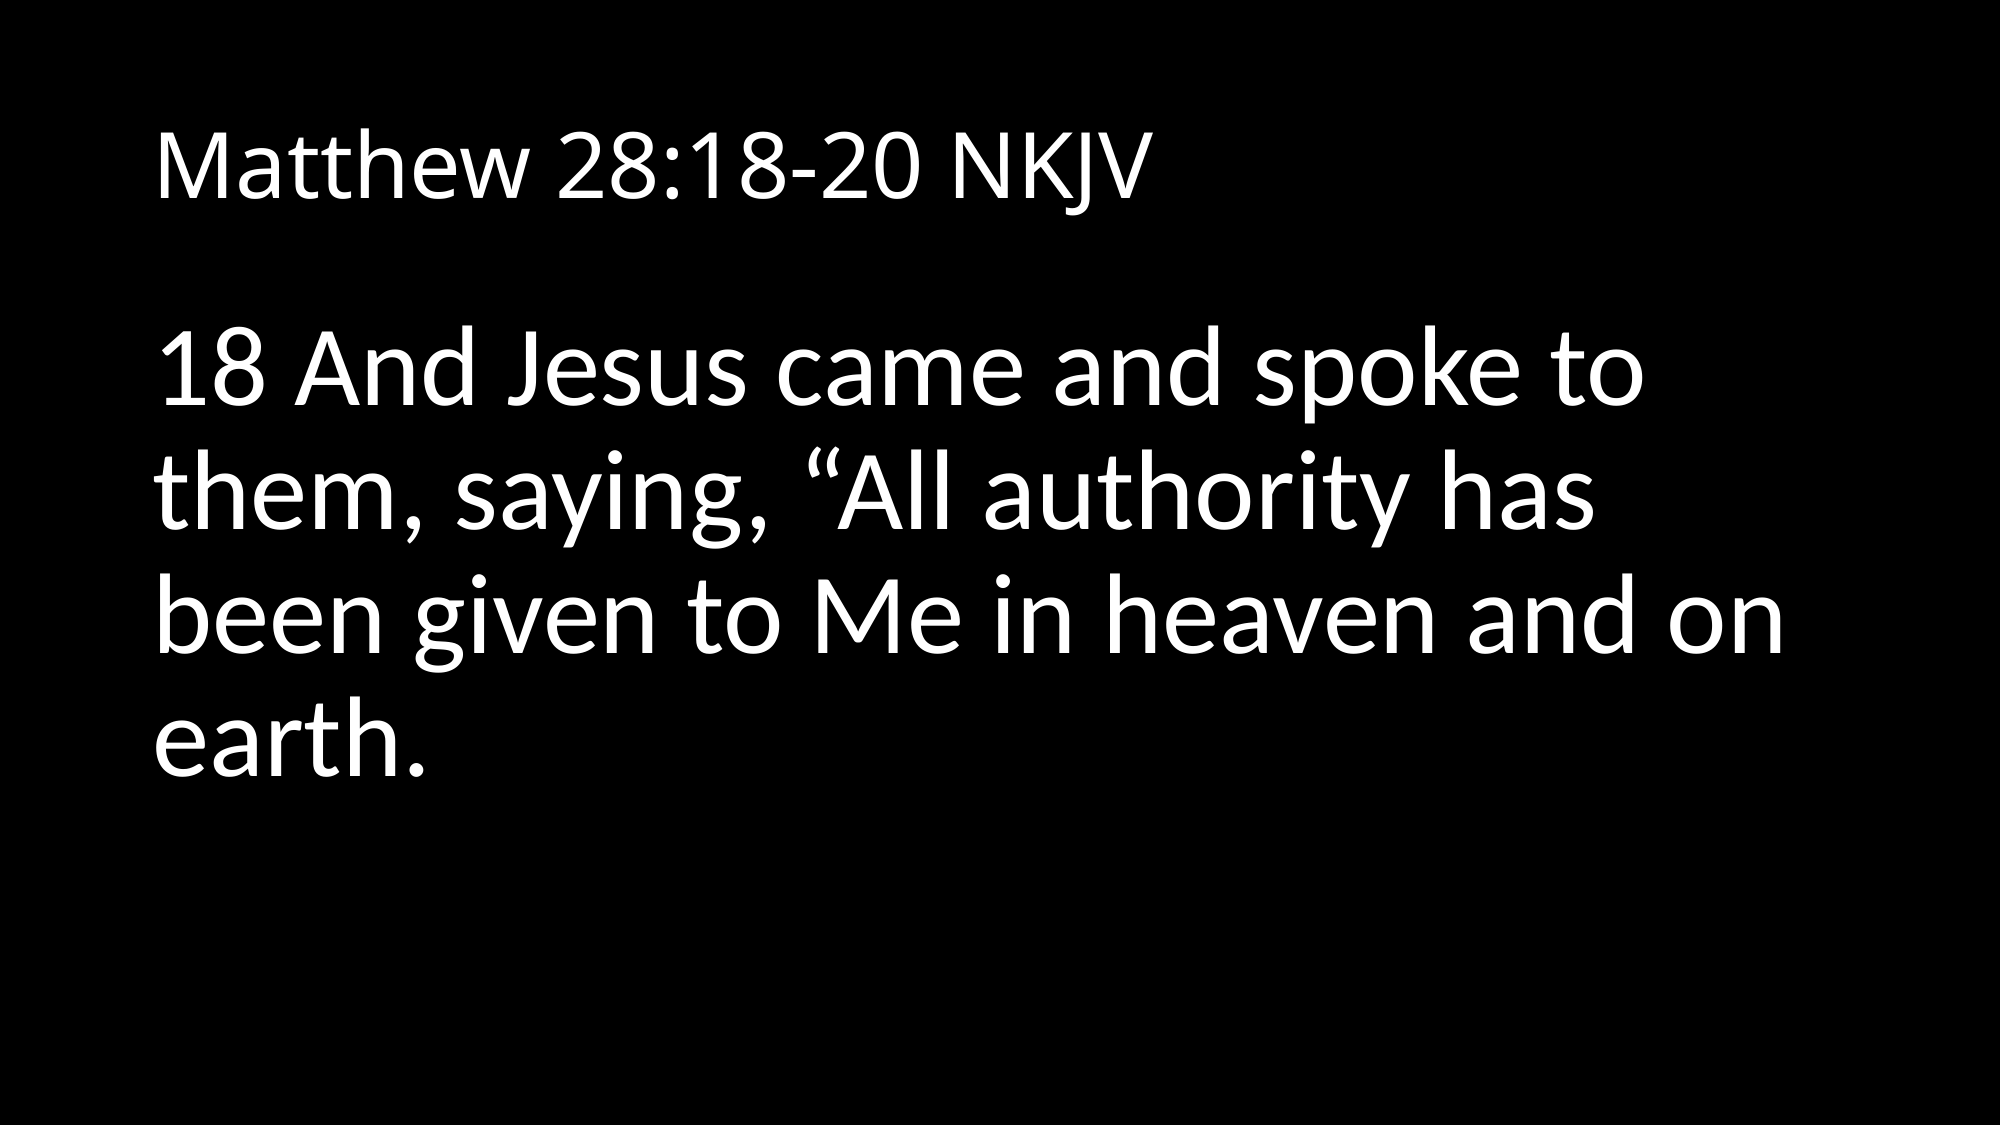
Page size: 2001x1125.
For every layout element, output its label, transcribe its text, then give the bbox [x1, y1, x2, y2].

title Matthew 28:18-20 NKJV [137, 59, 1863, 278]
list 18 And Jesus came and spoke to them, saying, “All authority has been given to Me in heaven and on earth. [137, 299, 1863, 1014]
